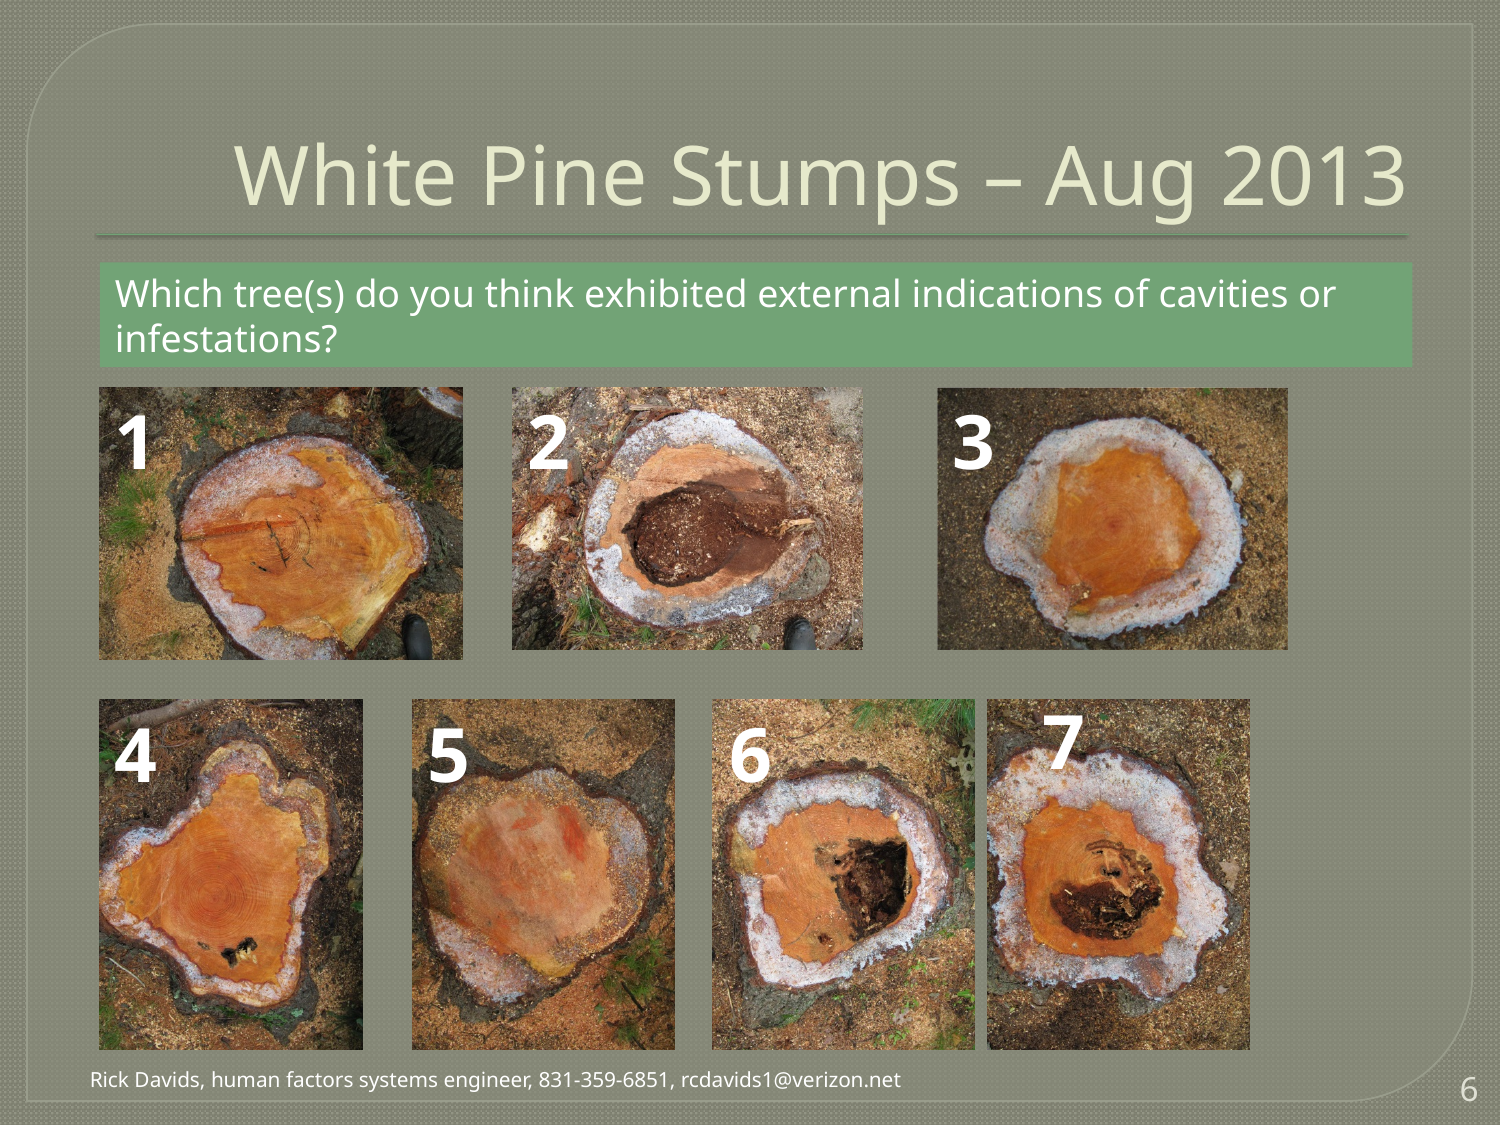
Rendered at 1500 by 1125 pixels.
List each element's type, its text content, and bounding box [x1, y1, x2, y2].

text_box Which tree(s) do you think exhibited external indications of cavities or infestations? [99, 262, 1413, 368]
text_box 3 [937, 387, 974, 493]
picture [512, 387, 863, 651]
picture [412, 699, 676, 1051]
picture [99, 699, 363, 1051]
title White Pine Stumps – Aug 2013 [75, 41, 1425, 230]
picture [712, 699, 976, 1051]
picture [987, 699, 1251, 1051]
picture [99, 387, 463, 660]
slide_number 6 [1417, 1068, 1494, 1114]
picture [938, 343, 1288, 694]
